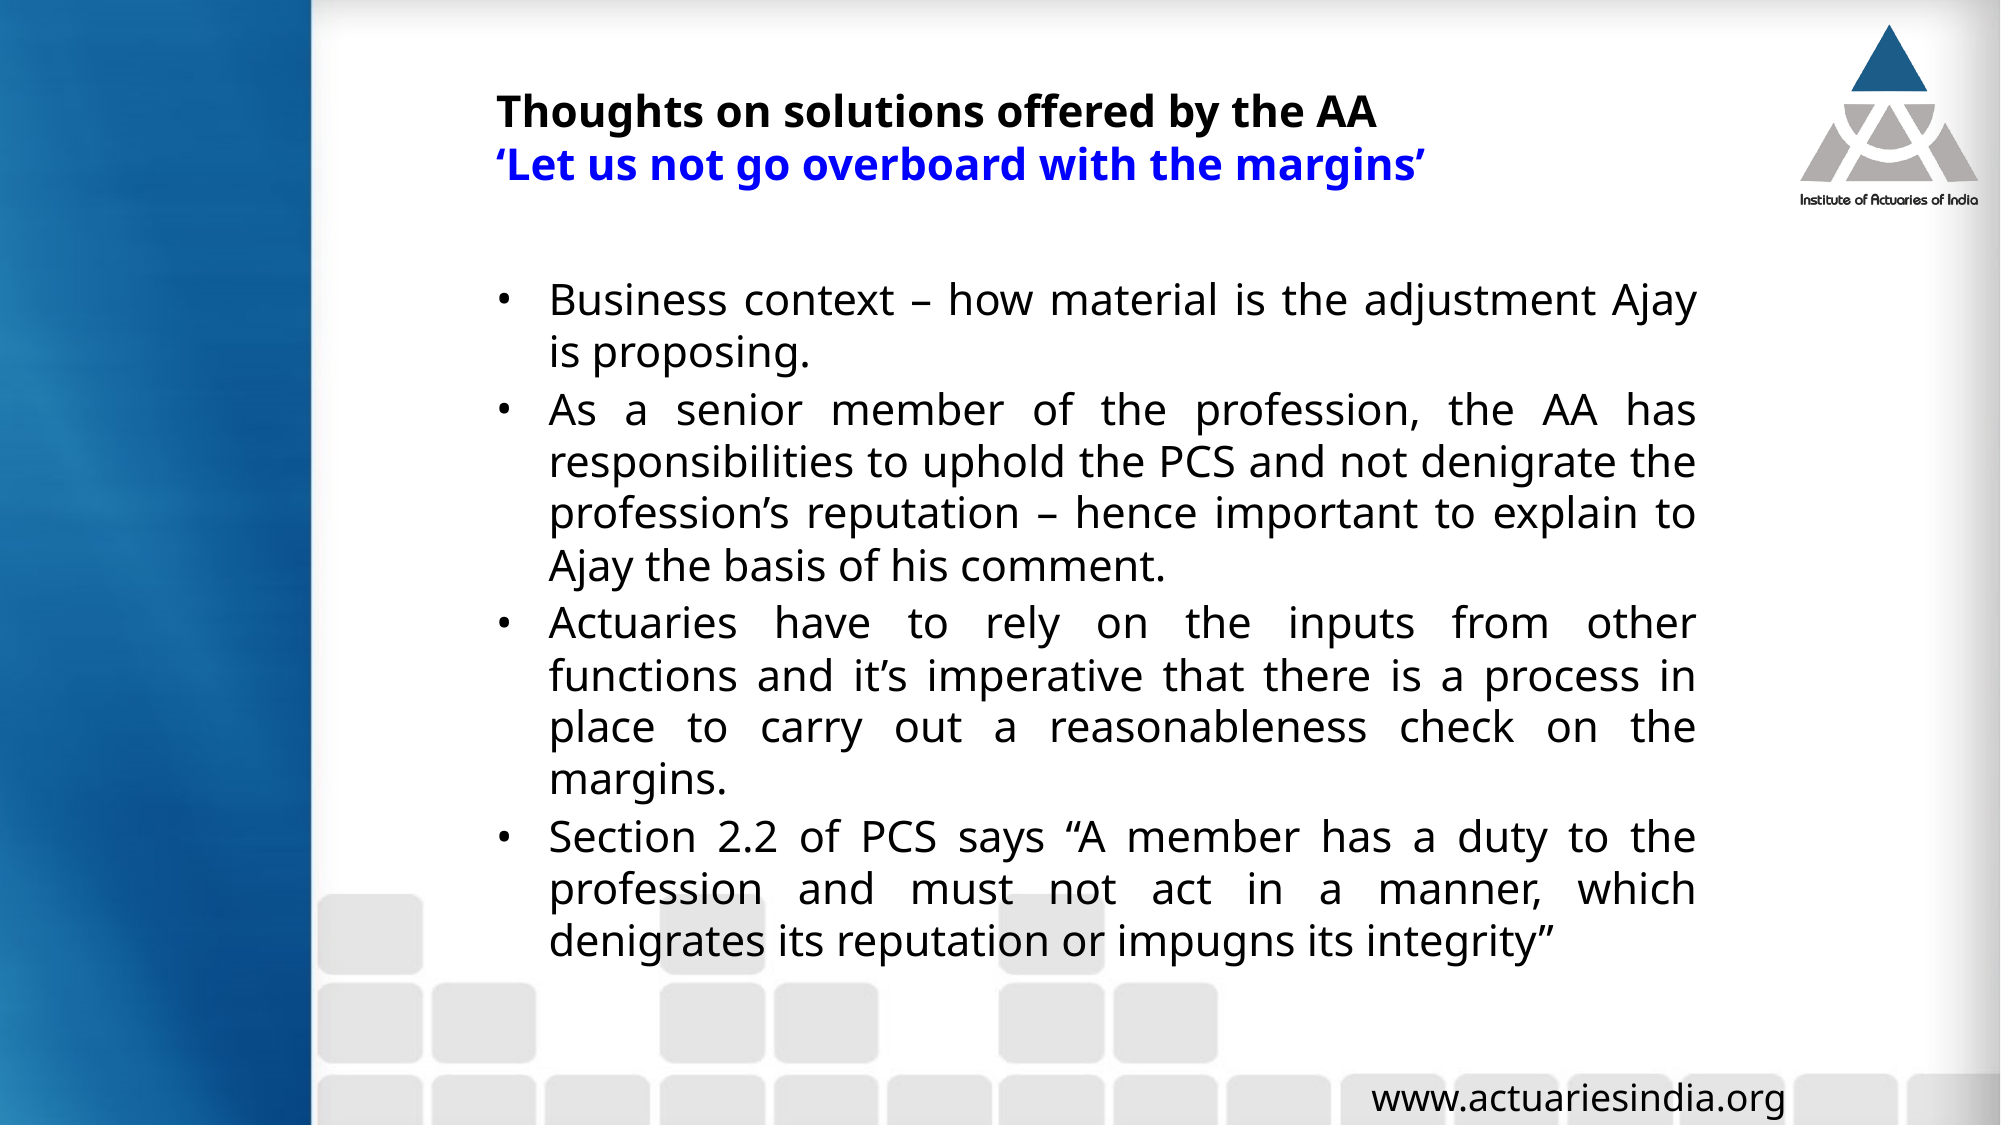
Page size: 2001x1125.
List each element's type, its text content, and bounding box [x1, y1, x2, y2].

text_box Business context – how material is the adjustment Ajay is proposing. As a senior member of the profession, the AA has responsibilities to uphold the PCS and not denigrate the profession’s reputation – hence important to explain to Ajay the basis of his comment. Actuaries have to rely on the inputs from other functions and it’s imperative that there is a process in place to carry out a reasonableness check on the margins. Section 2.2 of PCS says “A member has a duty to the profession and must not act in a manner, which denigrates its reputation or impugns its integrity” [481, 264, 1713, 975]
text_box Thoughts on solutions offered by the AA ‘Let us not go overboard with the margins’ [481, 75, 1788, 198]
text_box www.actuariesindia.org [1356, 1066, 1832, 1125]
picture [0, 0, 2001, 1125]
